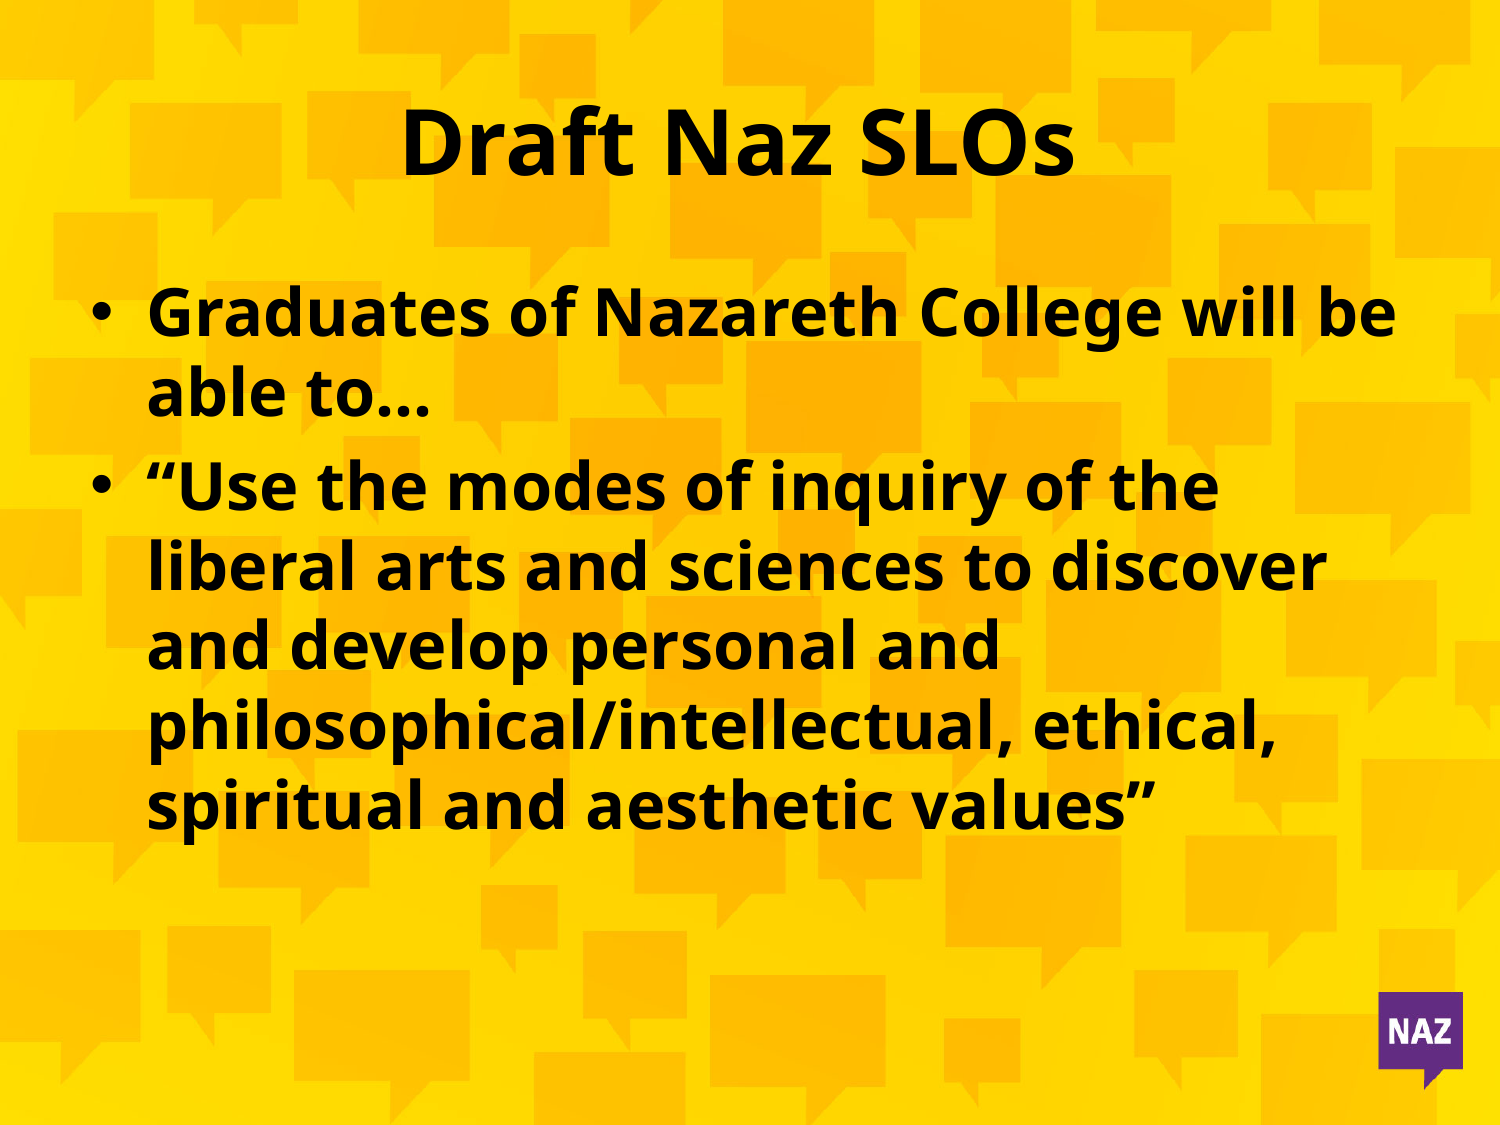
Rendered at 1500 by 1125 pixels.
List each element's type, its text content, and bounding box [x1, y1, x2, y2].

title Draft Naz SLOs [75, 45, 1425, 233]
list Graduates of Nazareth College will be able to… “Use the modes of inquiry of the liberal arts and sciences to discover and develop personal and philosophical/intellectual, ethical, spiritual and aesthetic values” [75, 262, 1425, 1005]
picture [0, 0, 1500, 1125]
